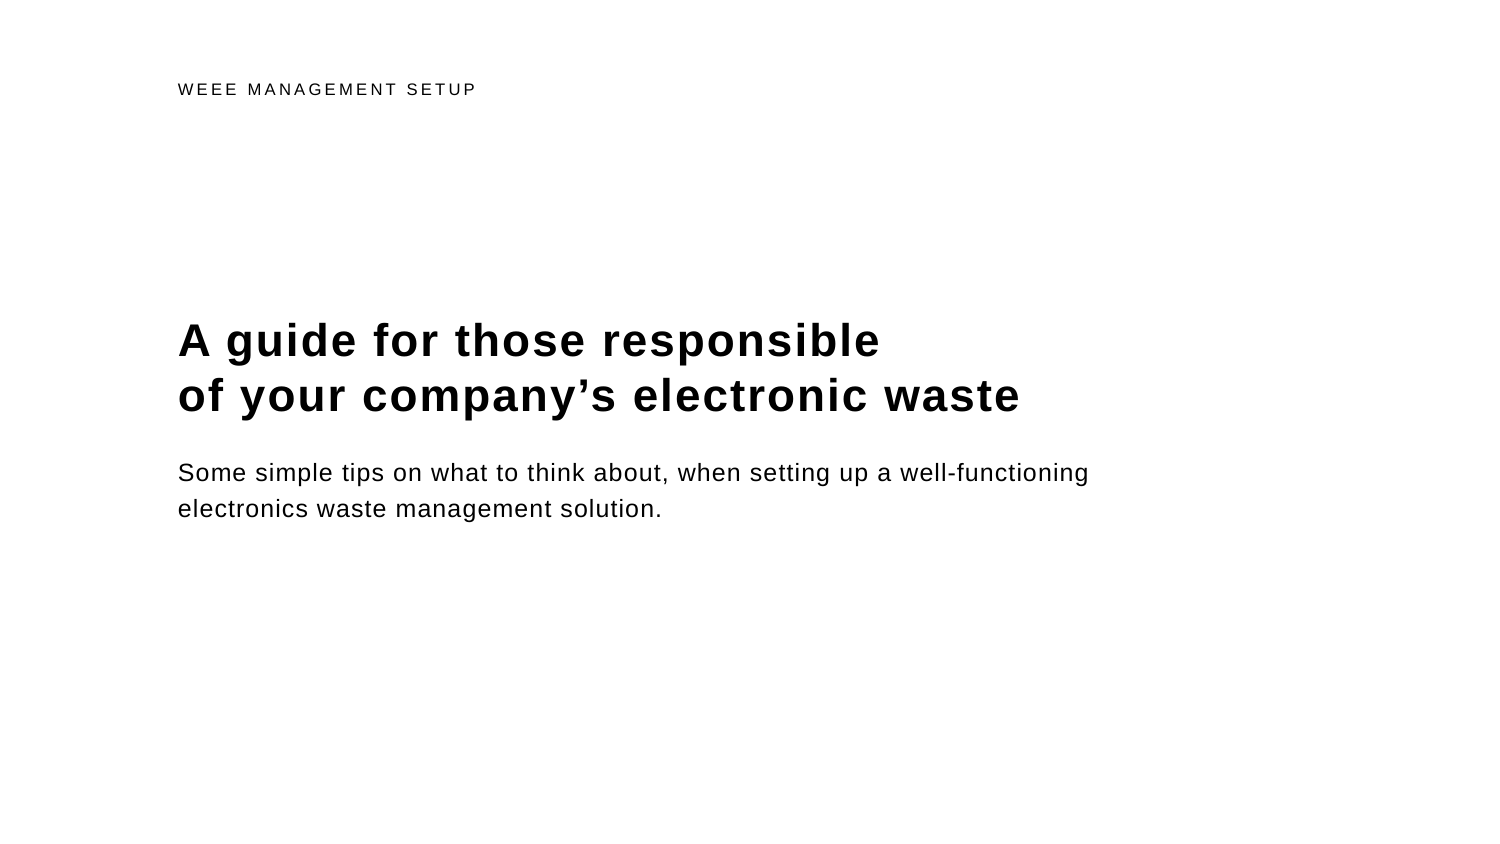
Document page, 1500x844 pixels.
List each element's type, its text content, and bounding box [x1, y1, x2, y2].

list Some simple tips on what to think about, when setting up a well-functioning electronics waste management solution. [177, 450, 1392, 759]
text_box WEEE management setup [177, 60, 1099, 99]
list A guide for those responsible of your company’s electronic waste [177, 60, 1392, 421]
